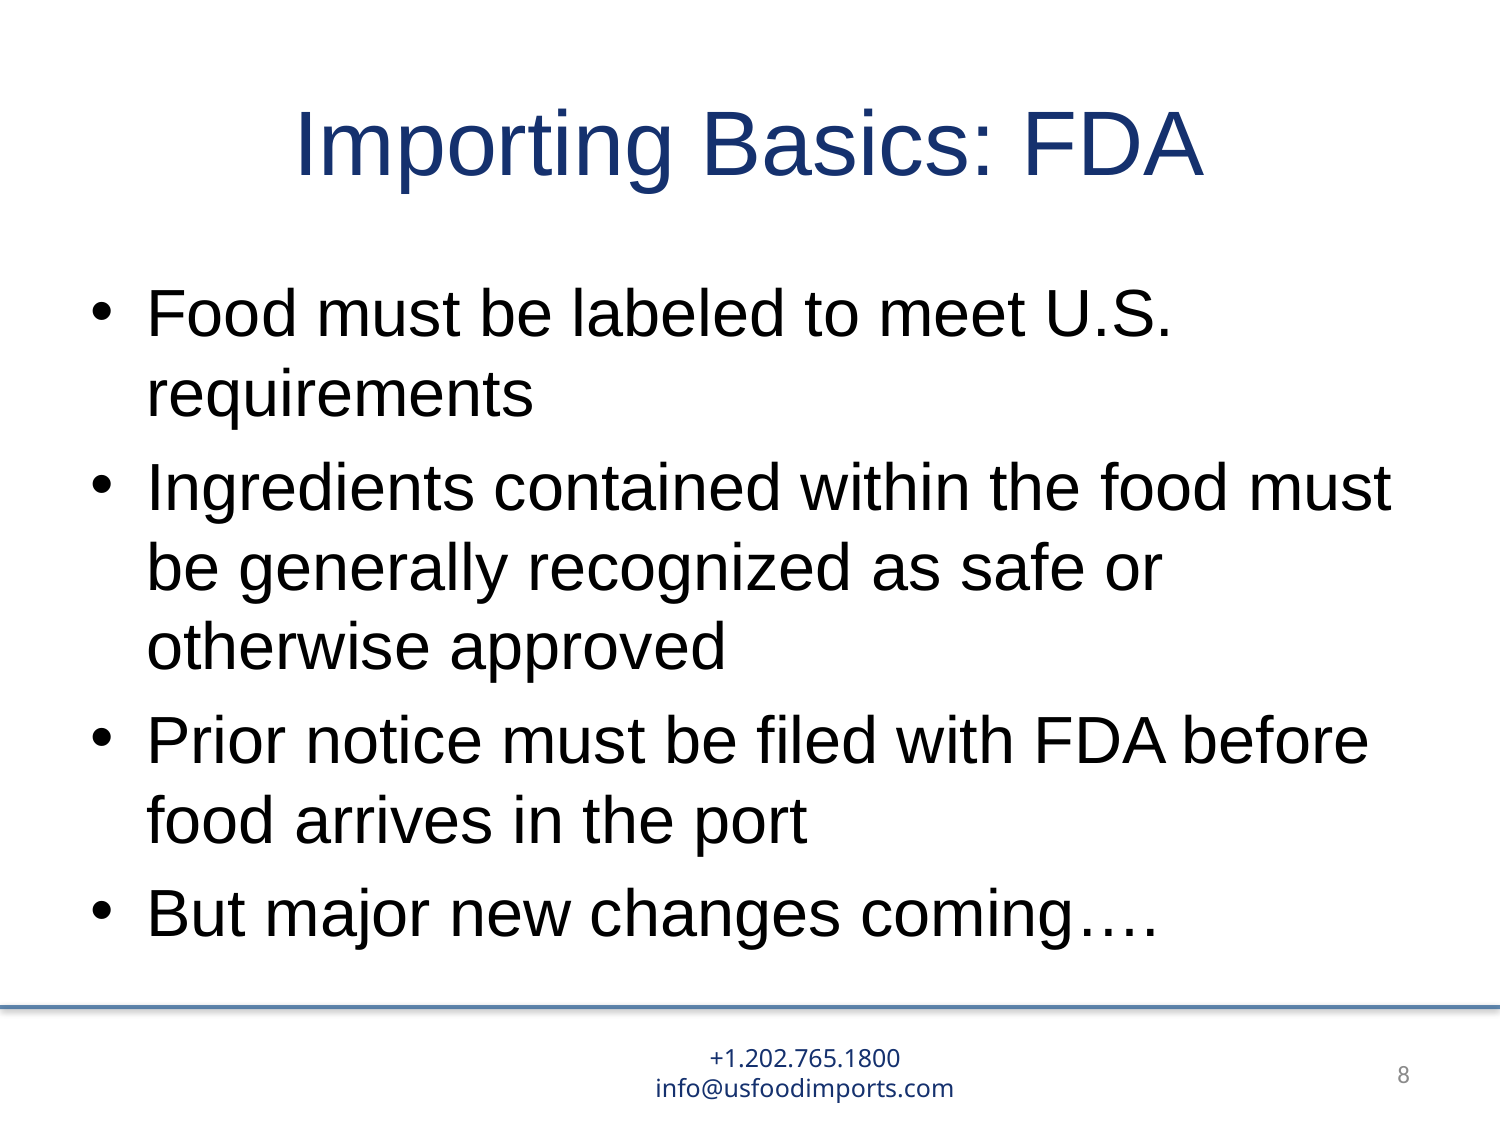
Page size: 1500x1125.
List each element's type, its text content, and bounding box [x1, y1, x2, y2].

slide_number 8 [1074, 1043, 1425, 1103]
title Importing Basics: FDA [75, 45, 1425, 233]
list Food must be labeled to meet U.S. requirements Ingredients contained within the food must be generally recognized as safe or otherwise approved Prior notice must be filed with FDA before food arrives in the port But major new changes coming…. [75, 262, 1425, 1005]
